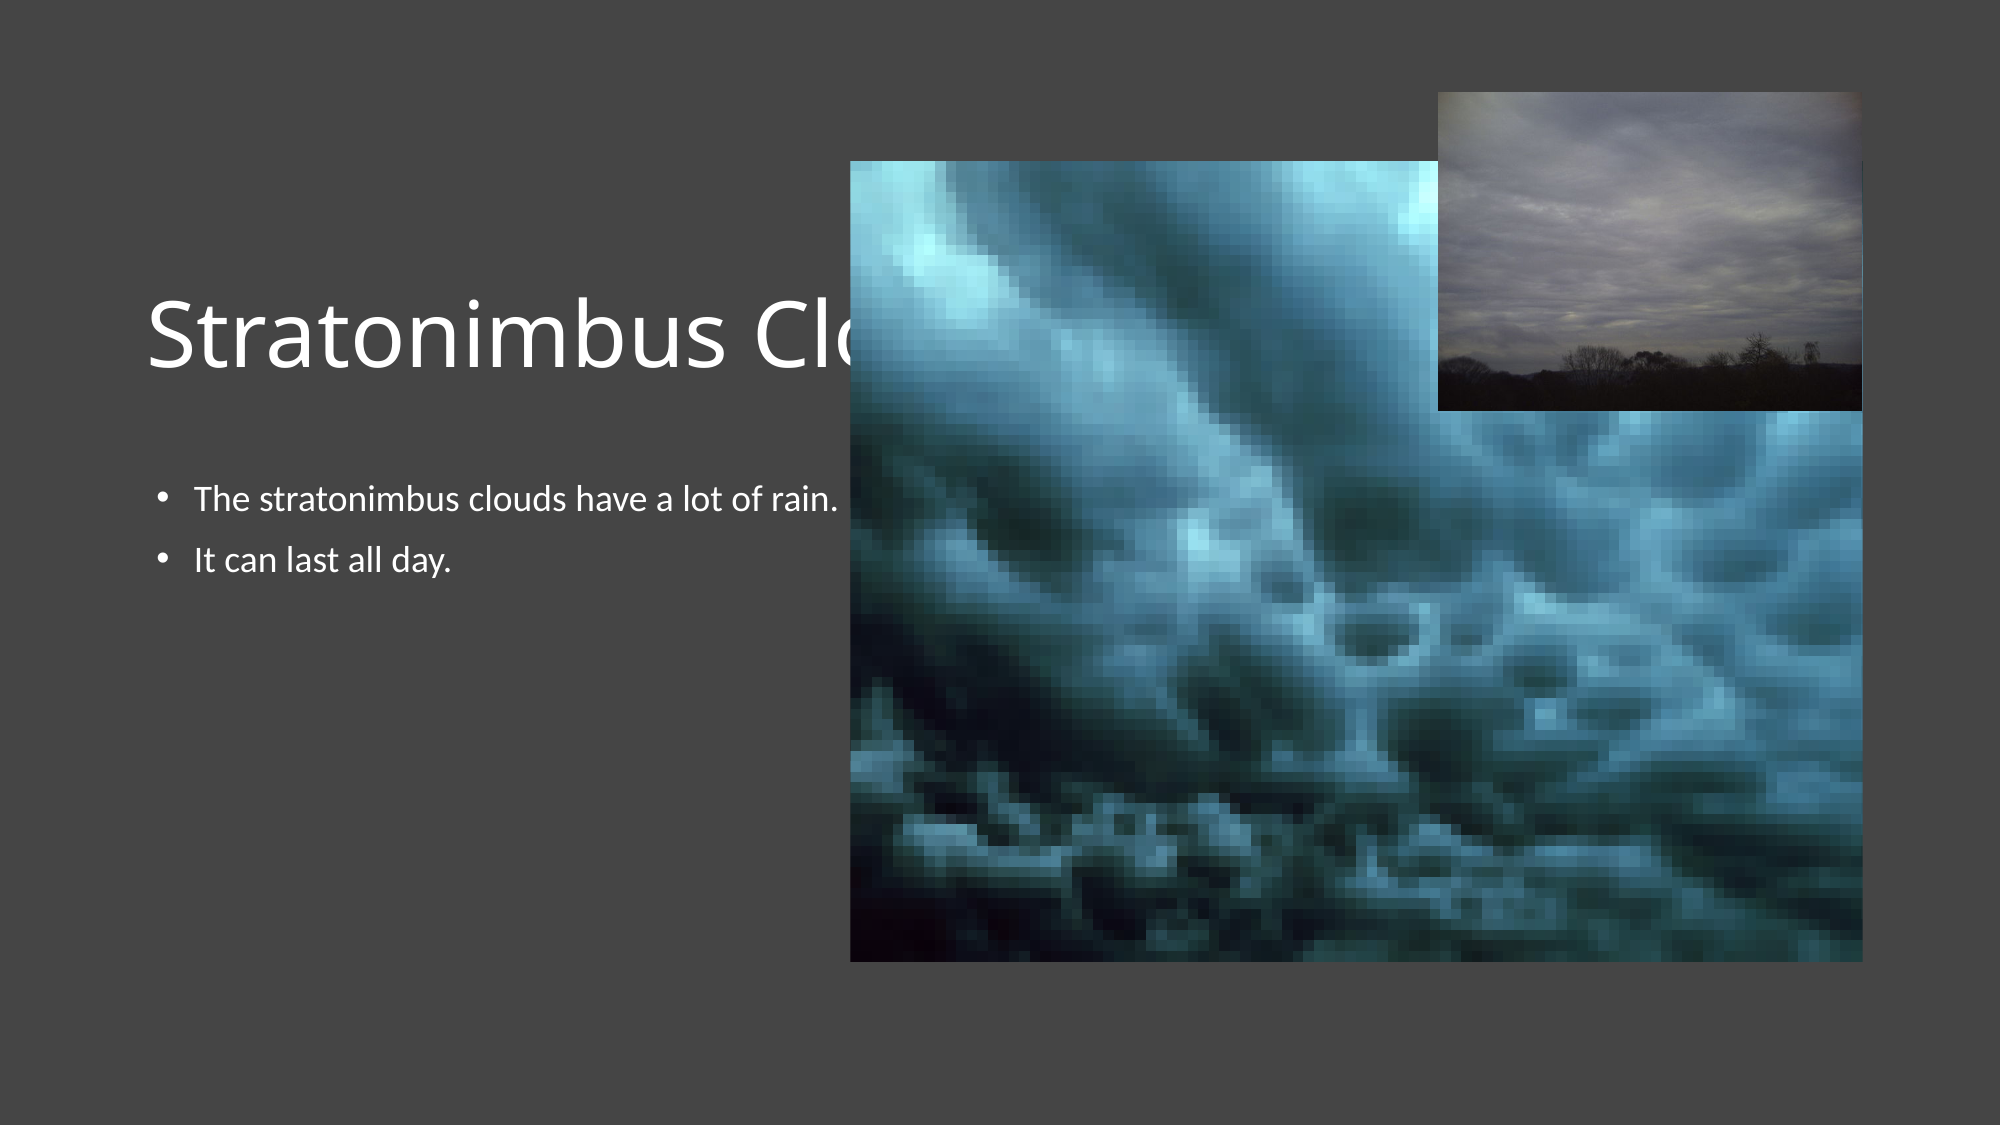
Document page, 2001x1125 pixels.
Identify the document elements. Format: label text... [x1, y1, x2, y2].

picture [850, 92, 1863, 962]
list The stratonimbus clouds have a lot of rain. It can last all day. [132, 471, 1180, 994]
title Stratonimbus Clouds [131, 229, 850, 447]
